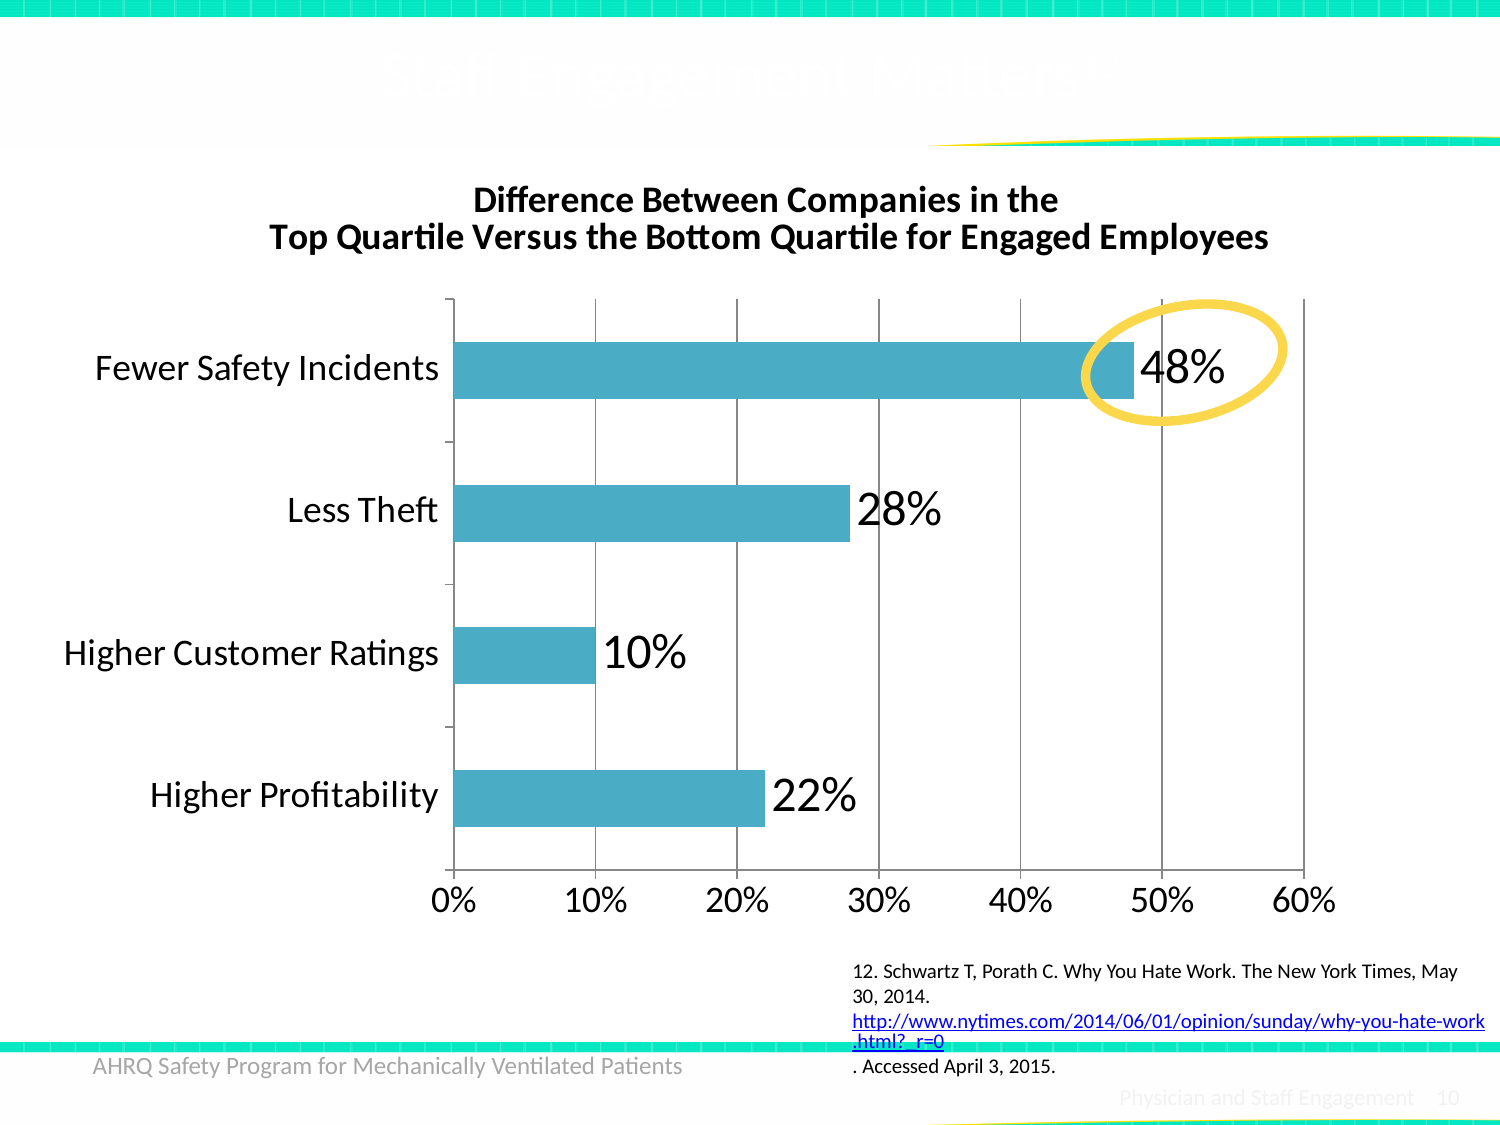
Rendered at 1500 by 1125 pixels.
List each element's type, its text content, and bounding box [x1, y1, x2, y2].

title Staff Engagement Matters12 [75, 5, 1425, 138]
chart [37, 162, 1363, 938]
picture [0, 1042, 1500, 1125]
text_box 12. Schwartz T, Porath C. Why You Hate Work. The New York Times, May 30, 2014. http://www.nytimes.com/2014/06/01/opinion/sunday/why-you-hate-work.html?_r=0. Accessed April 3, 2015. [837, 949, 1500, 1065]
picture [0, 0, 1500, 146]
